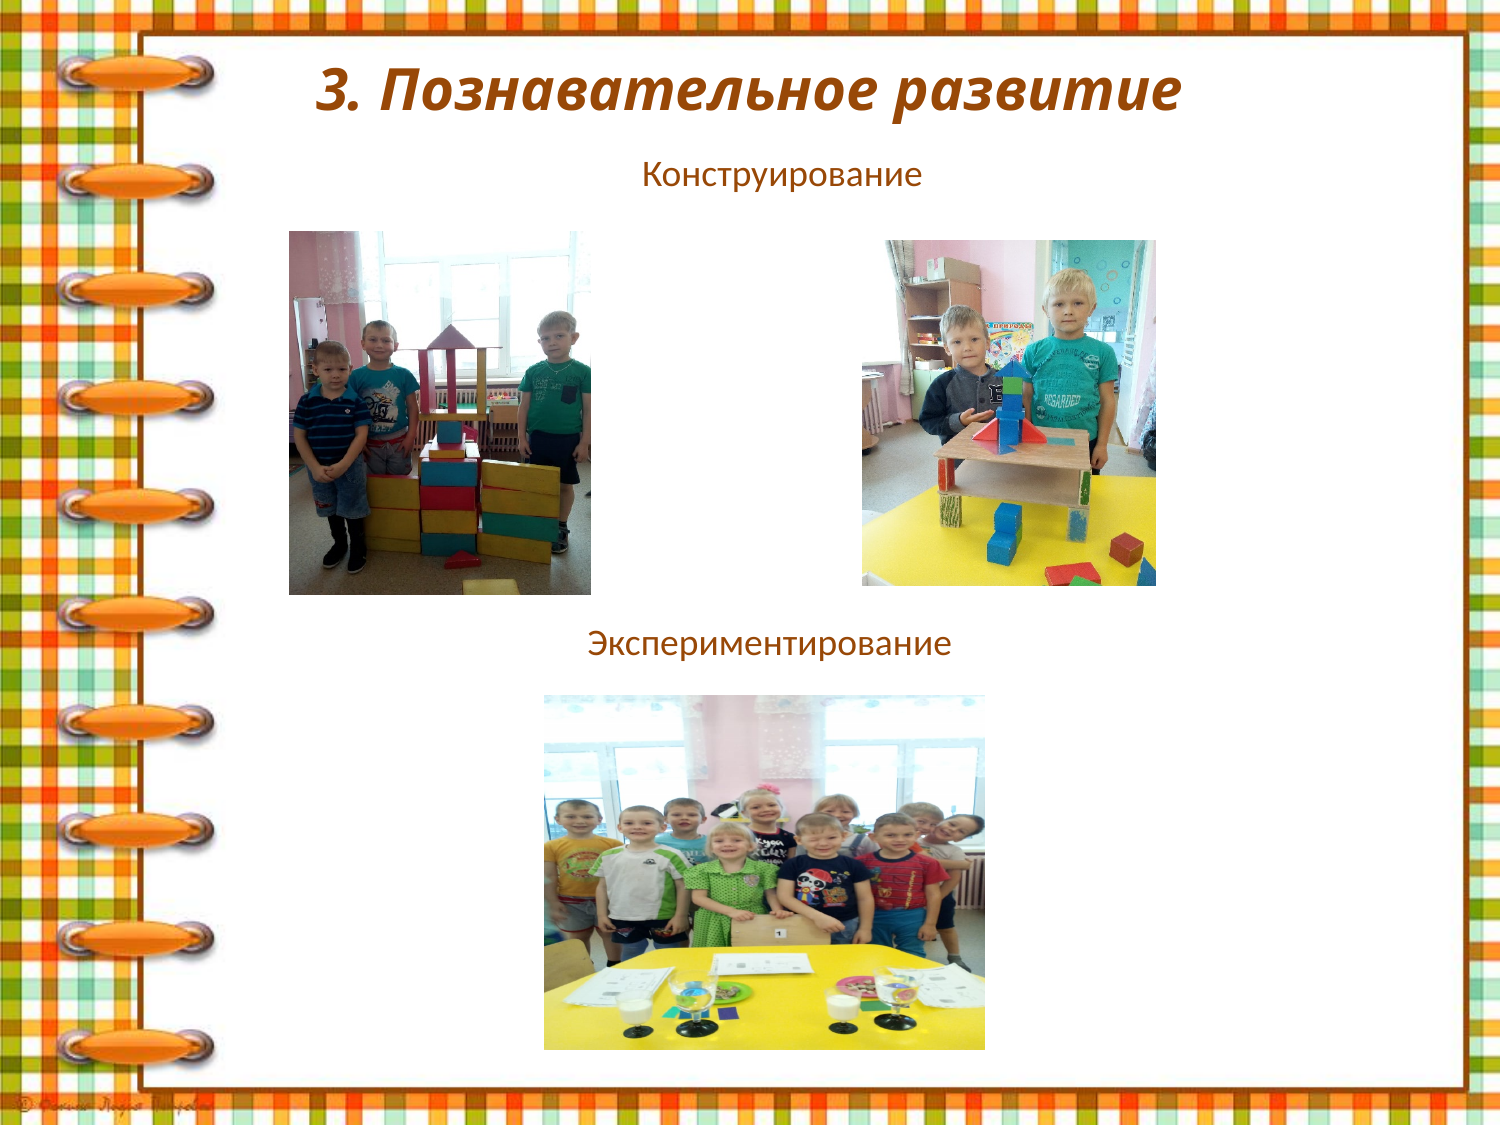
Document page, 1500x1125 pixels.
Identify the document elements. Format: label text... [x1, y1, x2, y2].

text_box Конструирование [627, 142, 959, 202]
text_box Экспериментирование [572, 610, 985, 671]
title 3. Познавательное развитие [75, 45, 1425, 233]
picture [0, 0, 1500, 1125]
